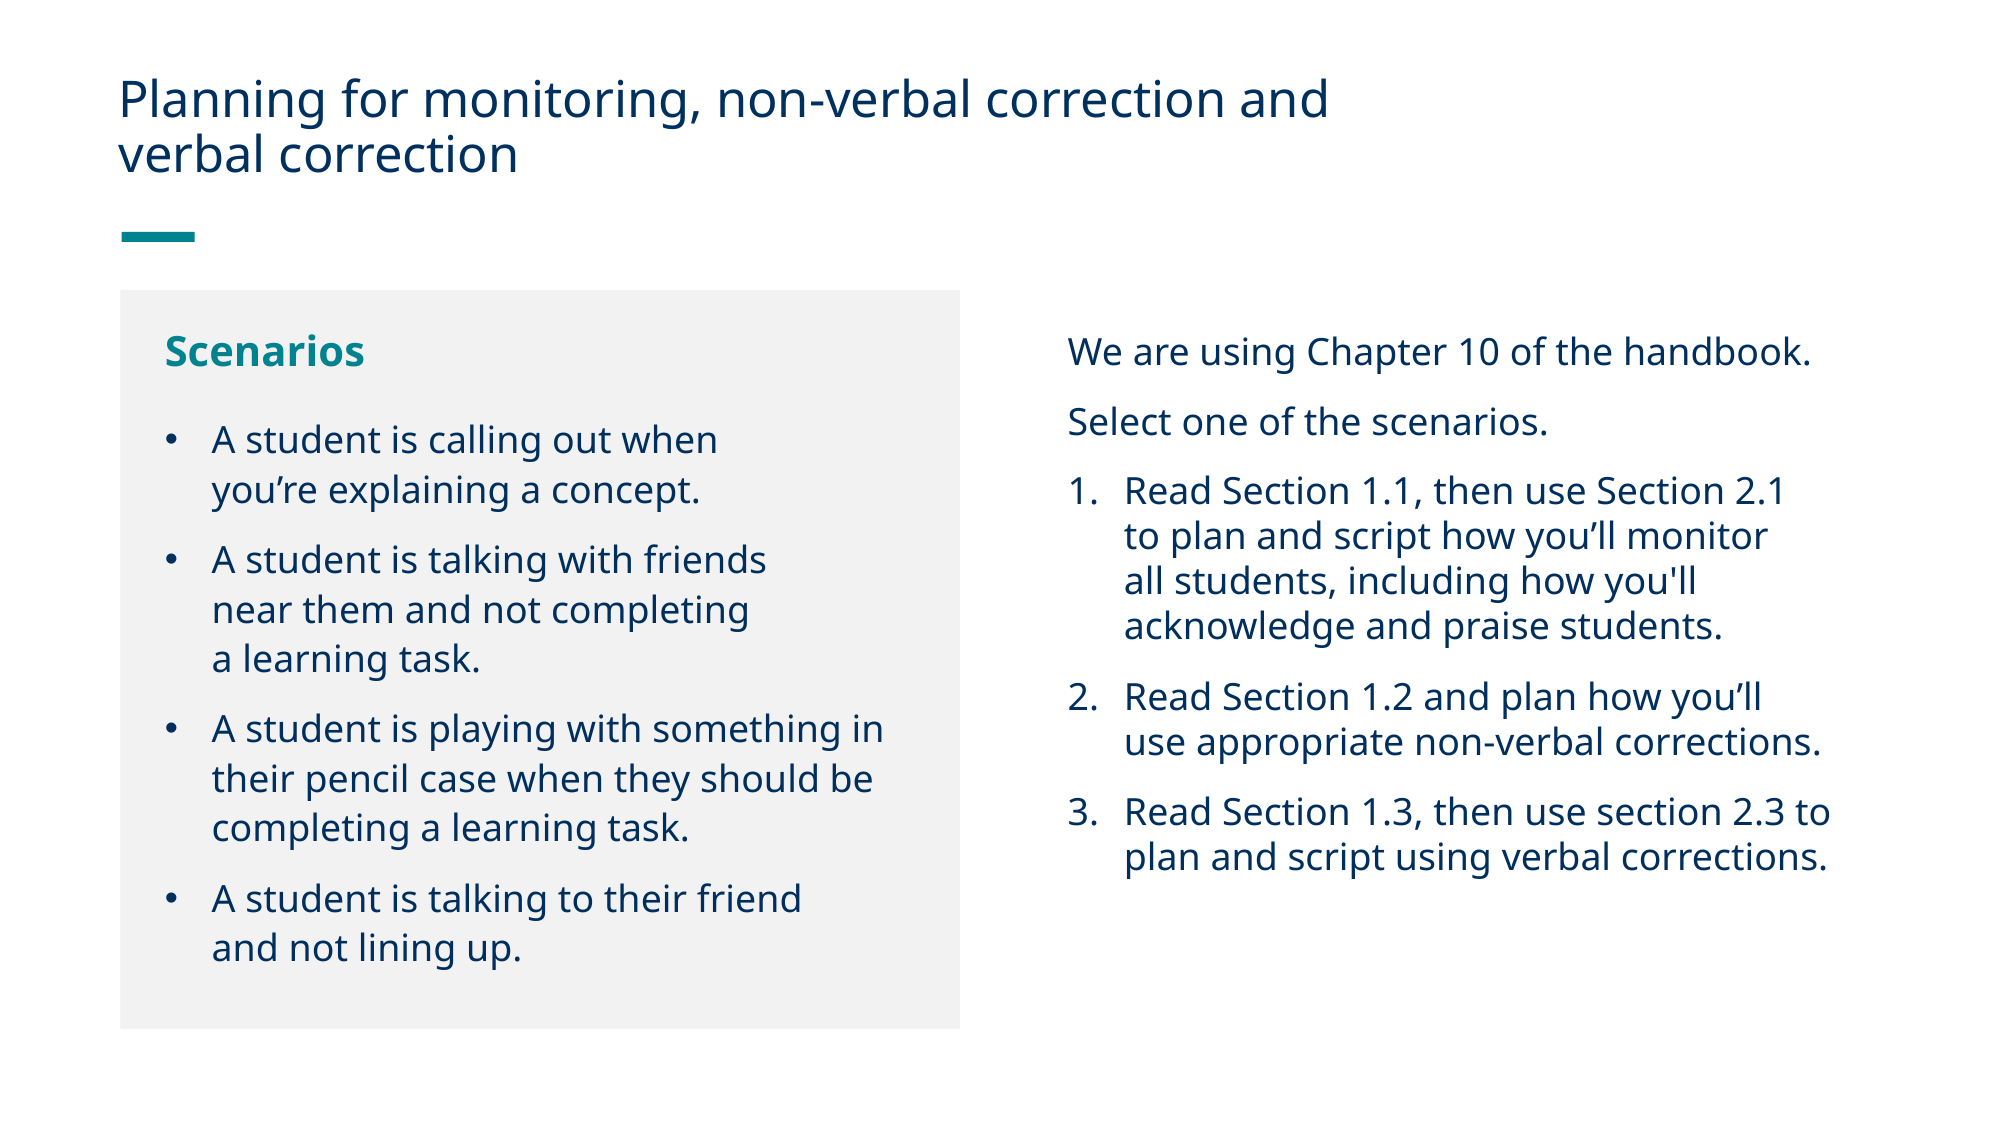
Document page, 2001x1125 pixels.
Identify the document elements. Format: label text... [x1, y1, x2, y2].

title Planning for monitoring, non-verbal correction and verbal correction [103, 66, 1896, 191]
text_box Scenarios A student is calling out when you’re explaining a concept. A student is talking with friends near them and not completing a learning task. A student is playing with something in their pencil case when they should be completing a learning task. A student is talking to their friend and not lining up. [120, 289, 960, 1030]
text_box We are using Chapter 10 of the handbook. Select one of the scenarios. Read Section 1.1, then use Section 2.1 to plan and script how you’ll monitor all students, including how you'll acknowledge and praise students. Read Section 1.2 and plan how you’ll use appropriate non-verbal corrections. Read Section 1.3, then use section 2.3 to plan and script using verbal corrections. [1052, 327, 1908, 946]
